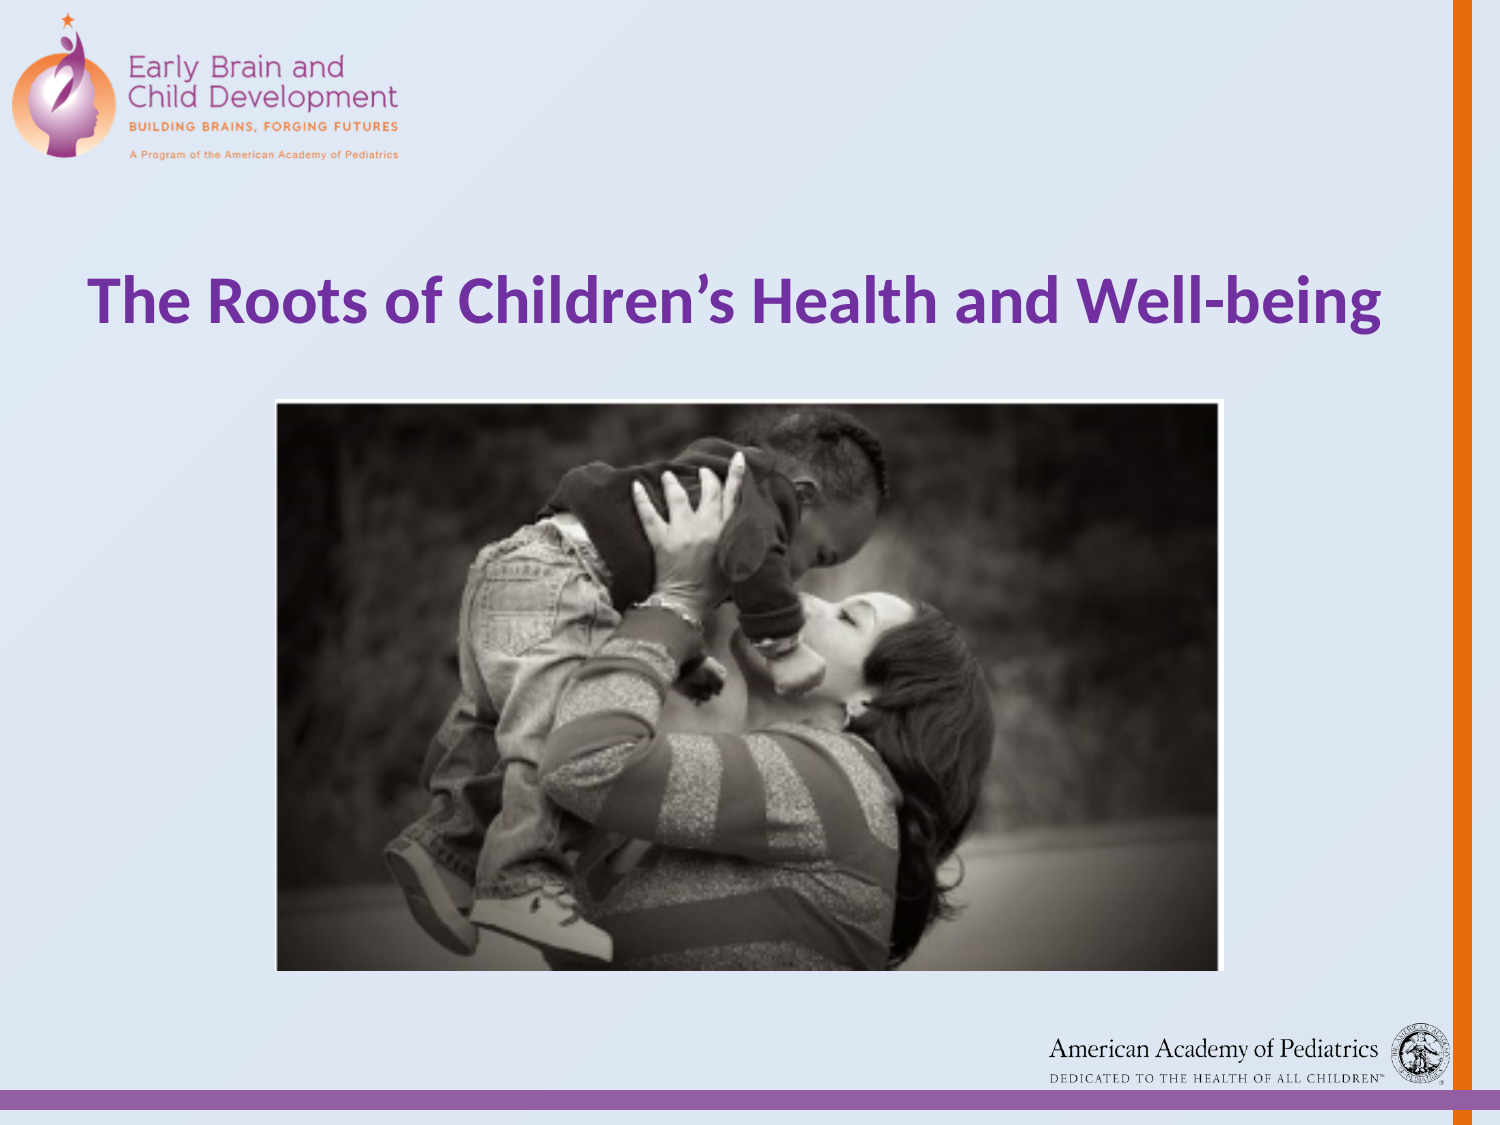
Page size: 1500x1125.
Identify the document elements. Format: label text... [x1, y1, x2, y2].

picture [1049, 1023, 1450, 1085]
picture [274, 399, 1224, 971]
picture [12, 12, 400, 162]
title The Roots of Children’s Health and Well-being [59, 212, 1410, 400]
